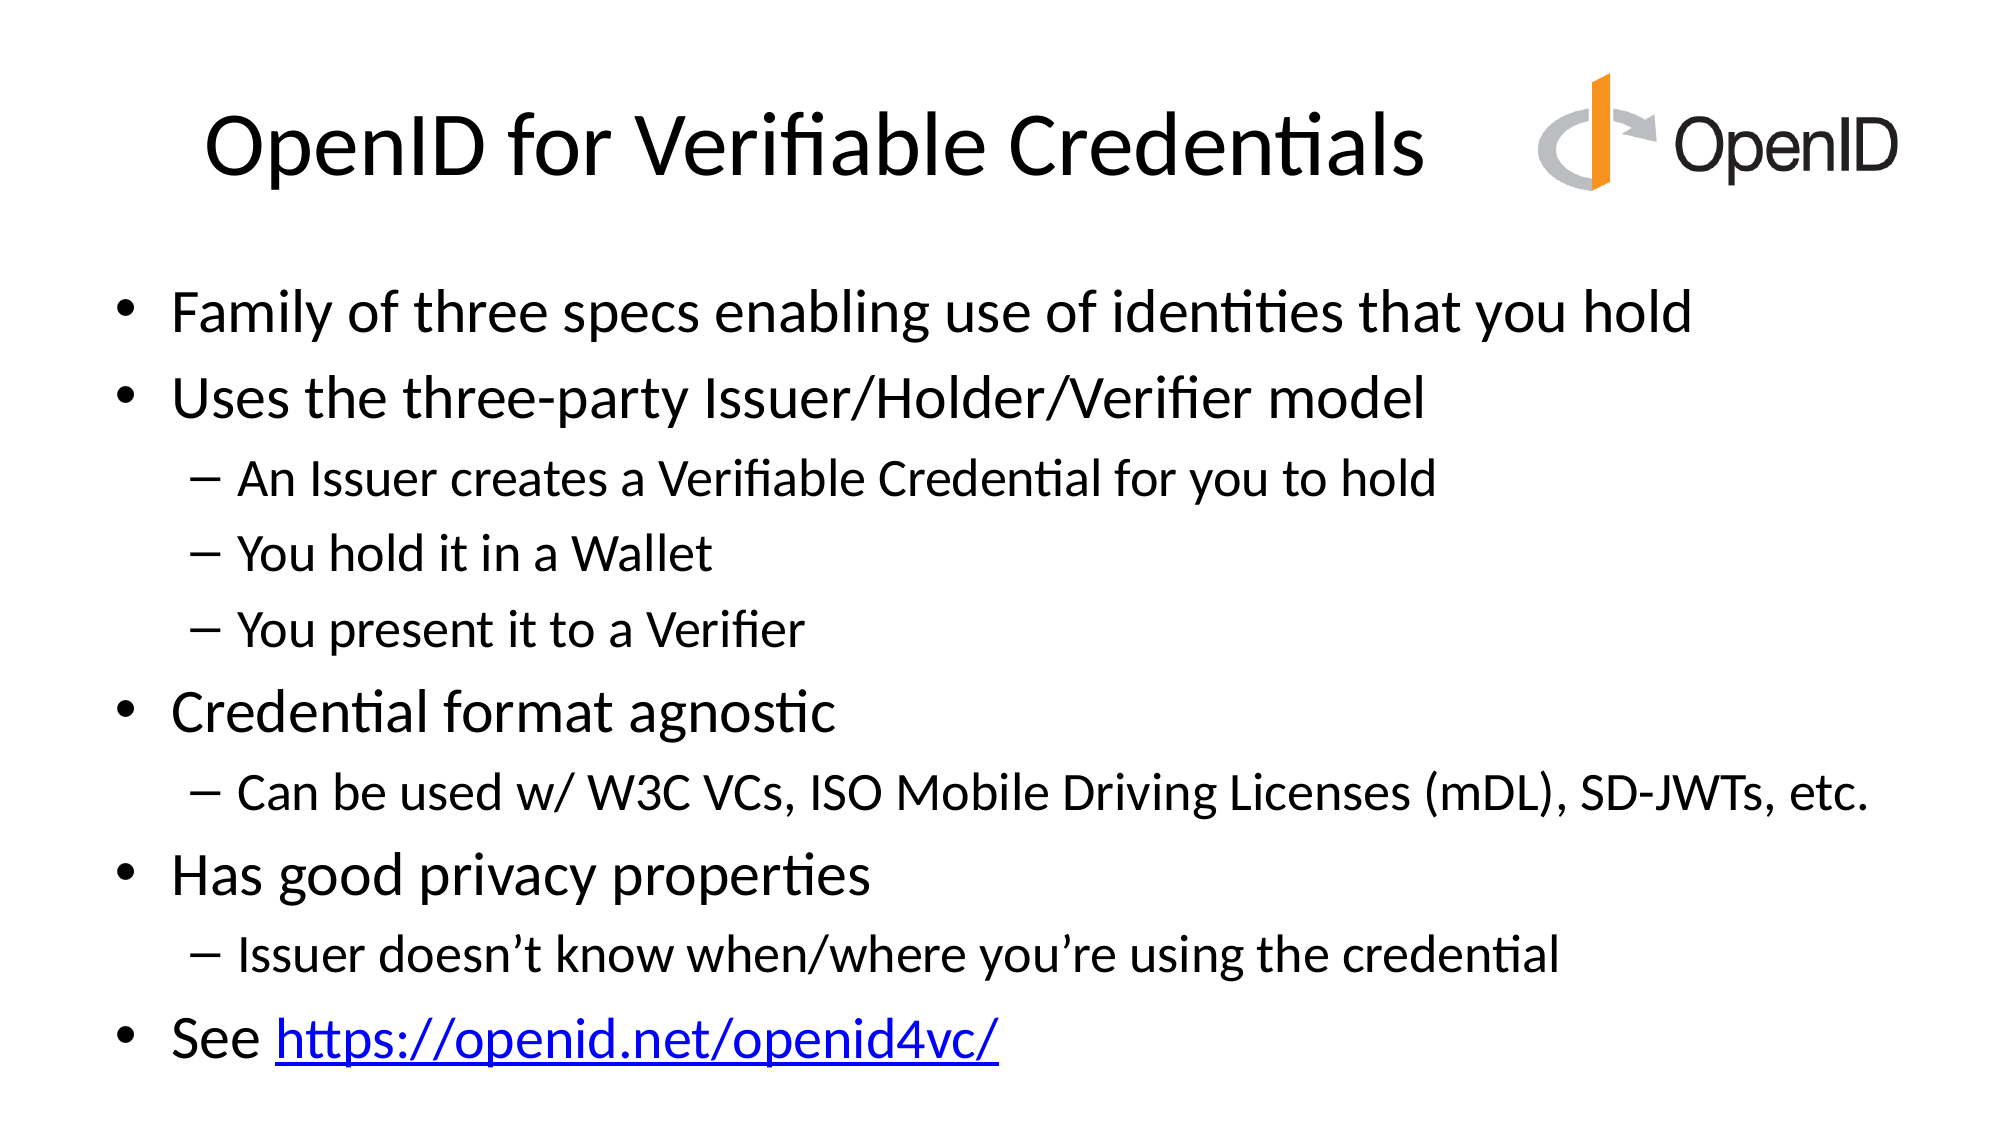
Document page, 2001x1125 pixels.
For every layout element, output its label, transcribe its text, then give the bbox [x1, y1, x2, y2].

picture [1534, 49, 1931, 229]
list Family of three specs enabling use of identities that you hold Uses the three-party Issuer/Holder/Verifier model An Issuer creates a Verifiable Credential for you to hold You hold it in a Wallet You present it to a Verifier Credential format agnostic Can be used w/ W3C VCs, ISO Mobile Driving Licenses (mDL), SD-JWTs, etc. Has good privacy properties Issuer doesn’t know when/where you’re using the credential See https://openid.net/openid4vc/ [99, 262, 1900, 1104]
title OpenID for Verifiable Credentials [99, 45, 1534, 233]
